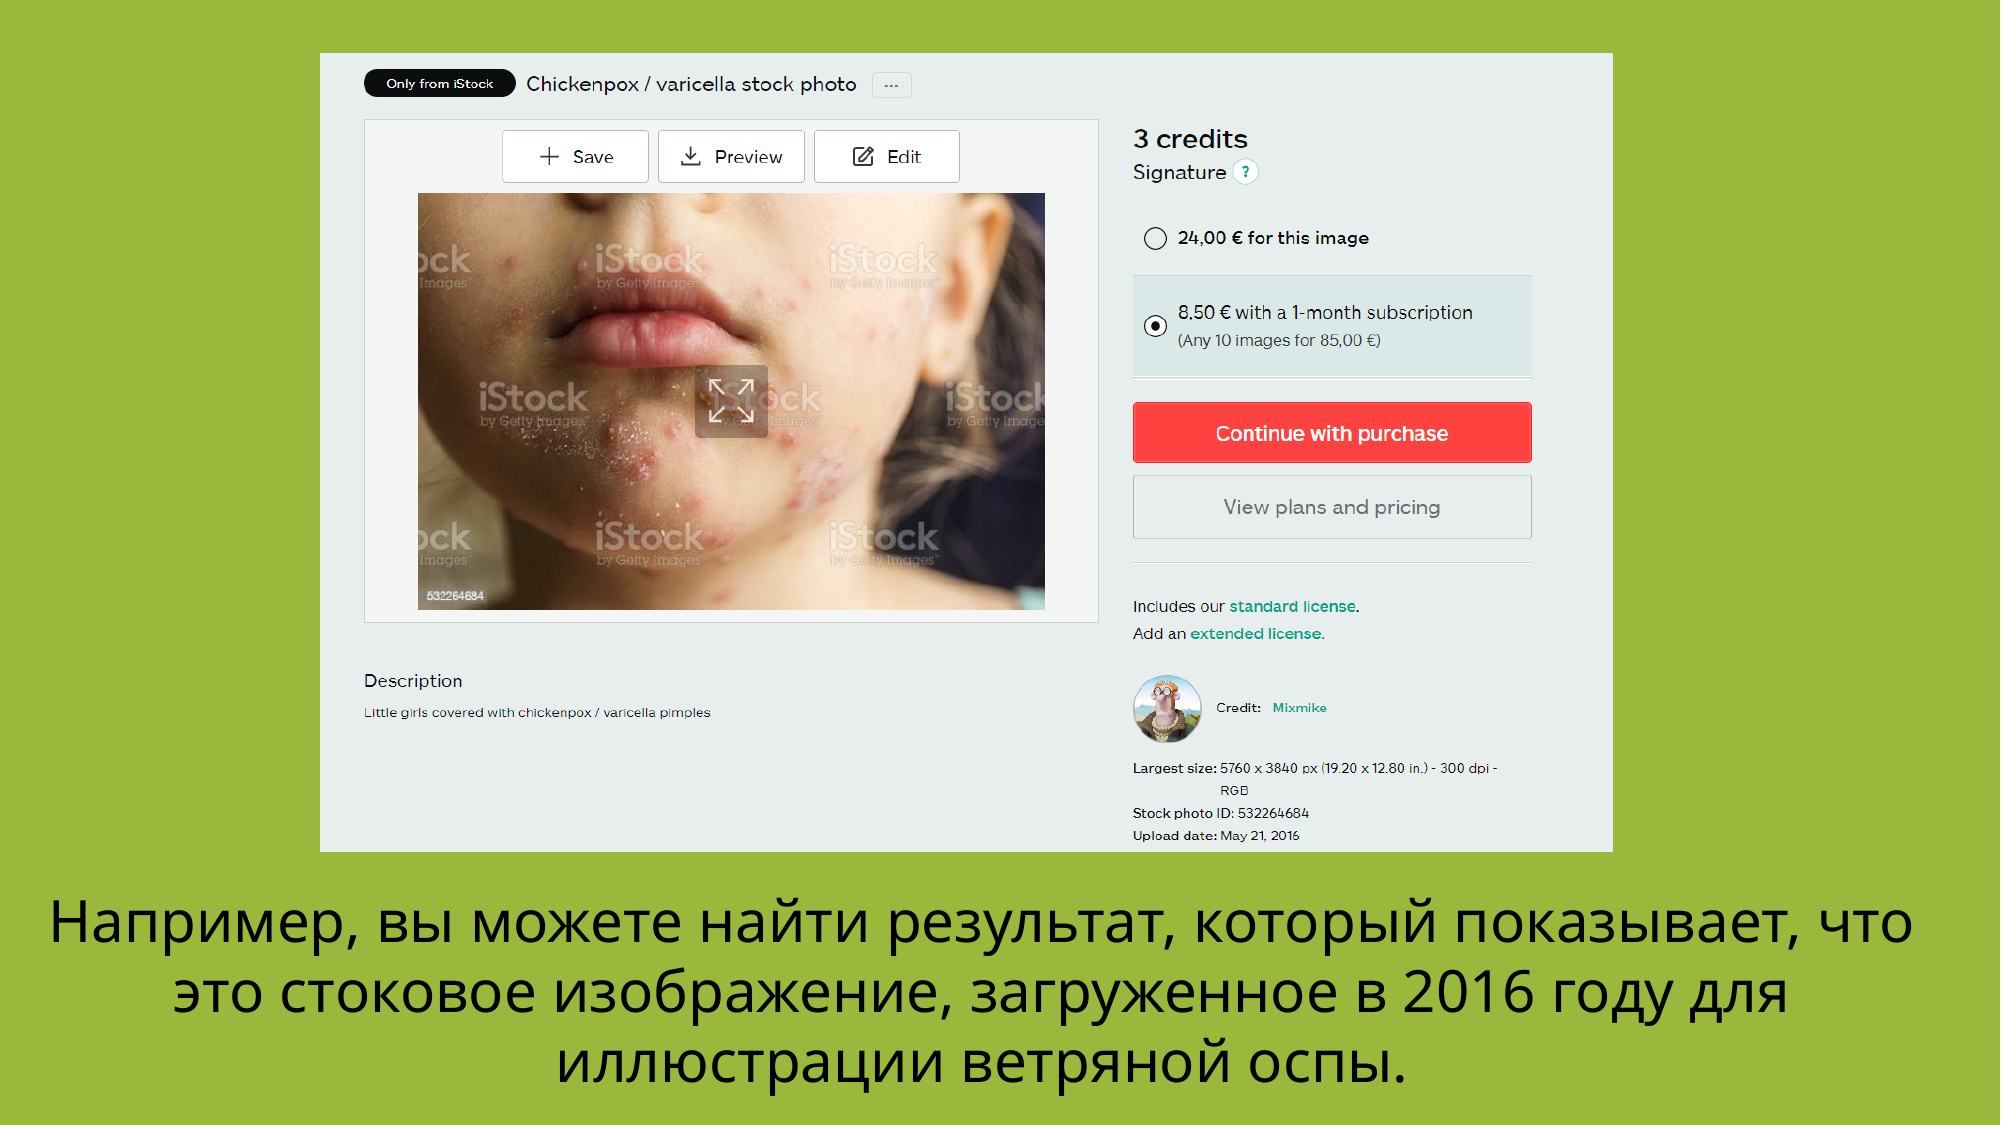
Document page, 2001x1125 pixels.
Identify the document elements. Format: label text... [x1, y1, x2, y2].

picture [320, 53, 1613, 852]
text_box Например, вы можете найти результат, который показывает, что это стоковое изображение, загруженное в 2016 году для иллюстрации ветряной оспы. [26, 876, 1938, 1102]
